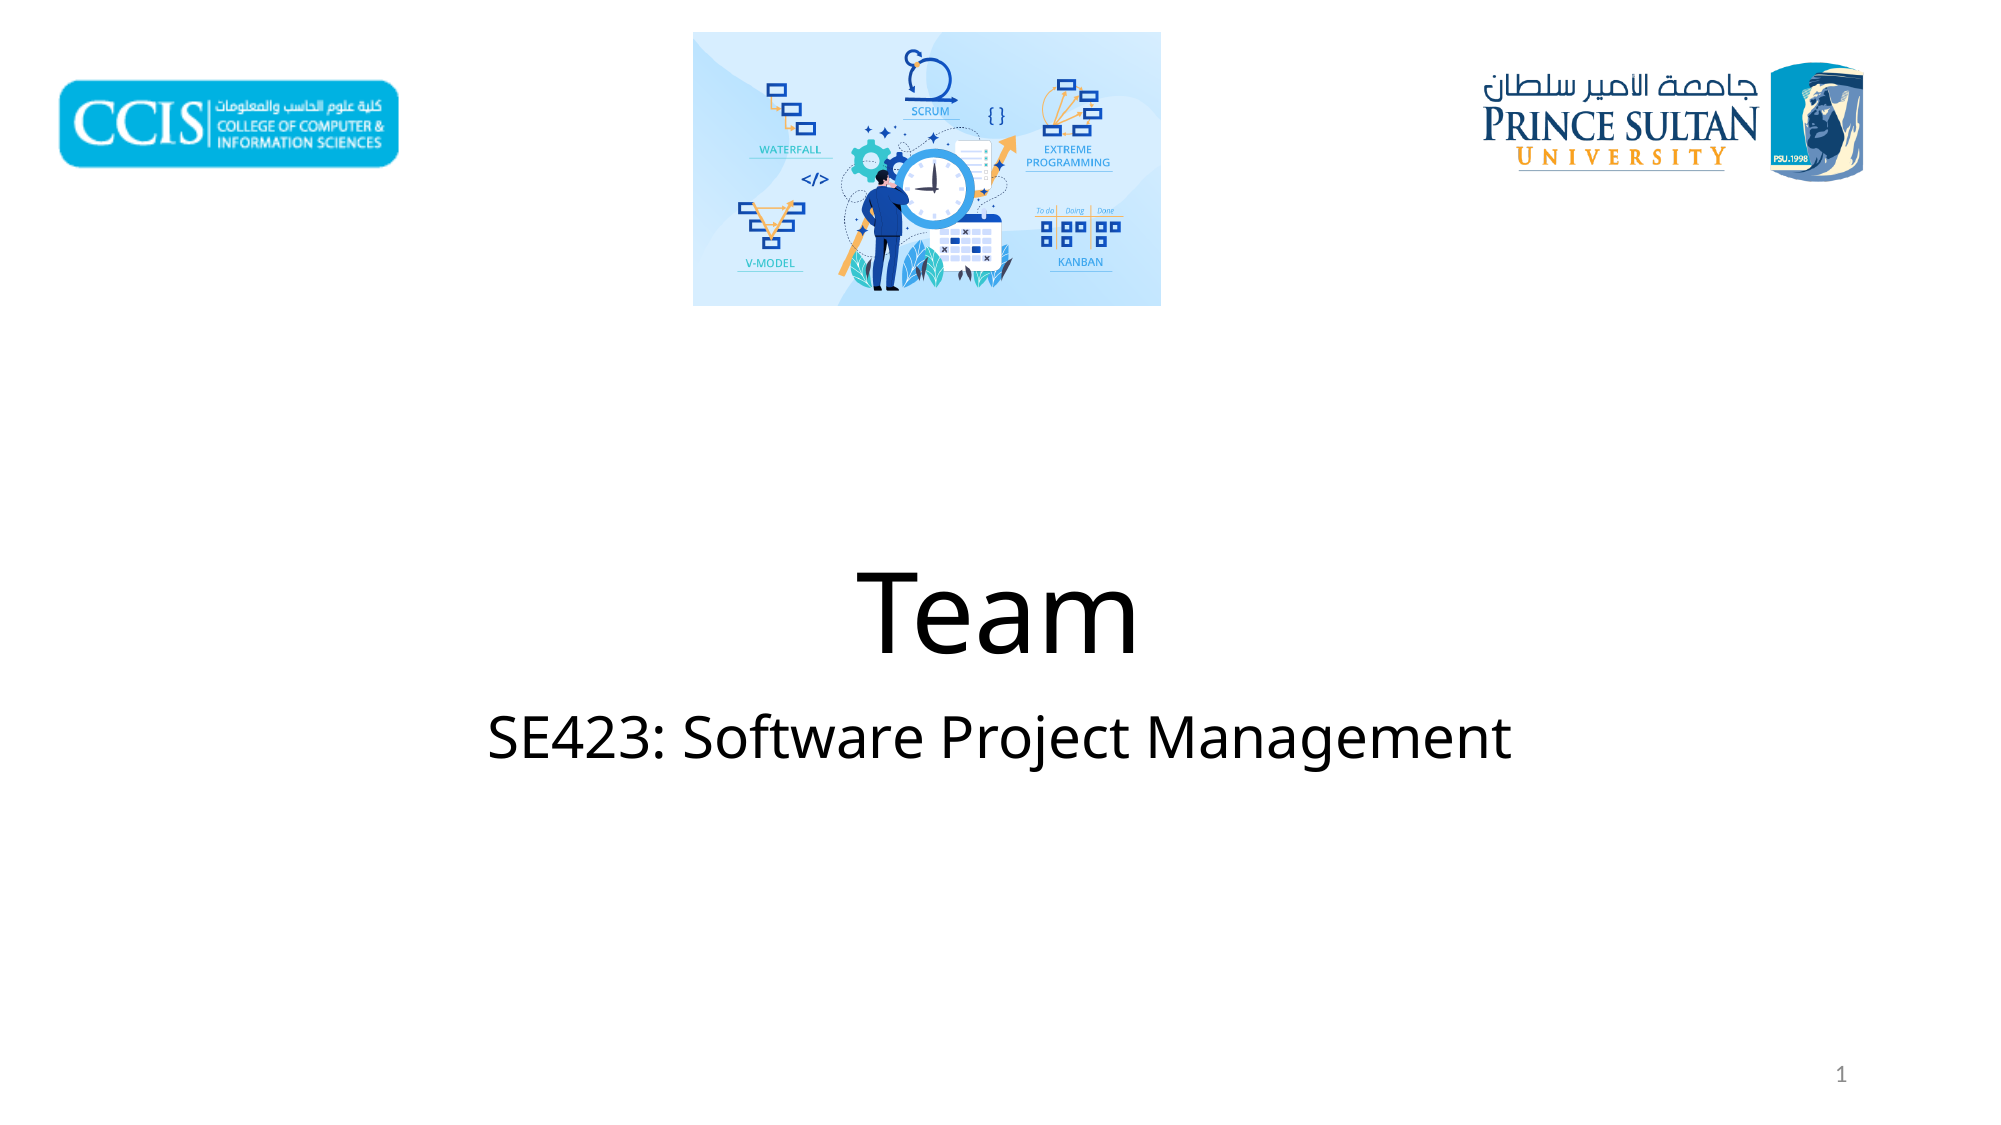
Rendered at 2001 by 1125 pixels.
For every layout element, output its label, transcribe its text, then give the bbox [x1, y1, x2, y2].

subtitle SE423: Software Project Management [249, 700, 1750, 973]
picture [57, 78, 402, 170]
slide_number 1 [1412, 1042, 1863, 1103]
picture [693, 32, 1161, 294]
picture [1451, 49, 1879, 199]
title Team [249, 294, 1750, 686]
